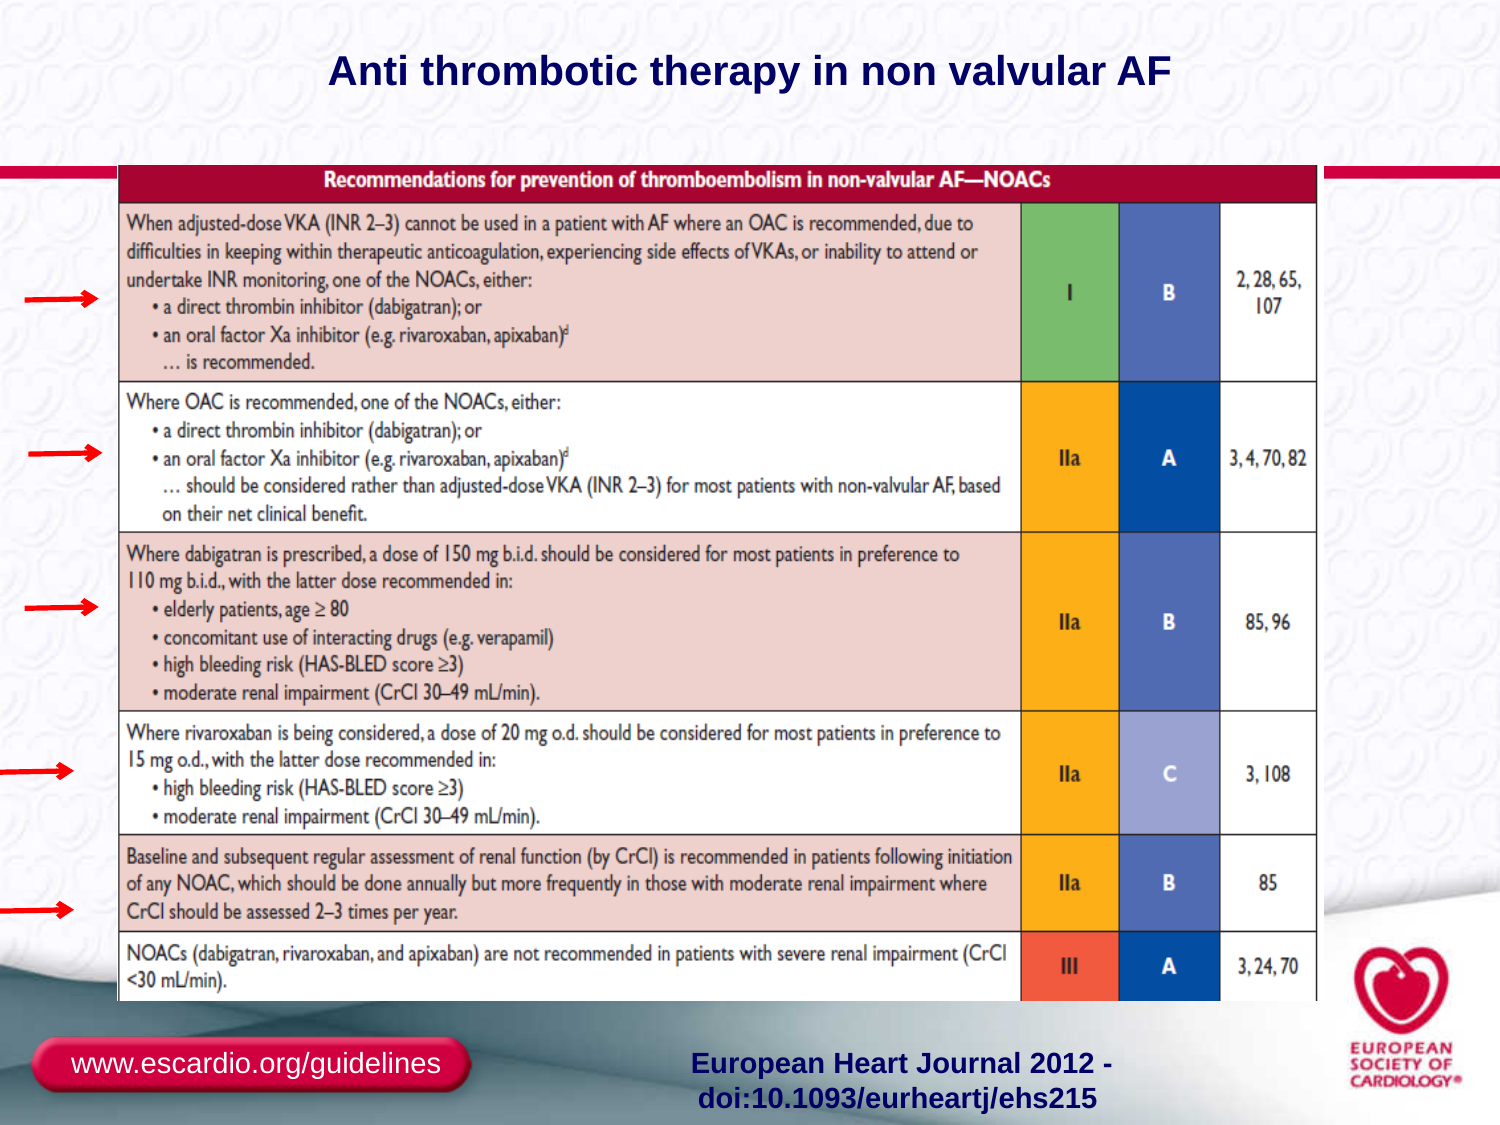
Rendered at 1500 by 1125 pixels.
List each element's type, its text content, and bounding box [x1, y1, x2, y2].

picture [0, 0, 1500, 1125]
title Anti thrombotic therapy in non valvular AF [308, 36, 1192, 103]
